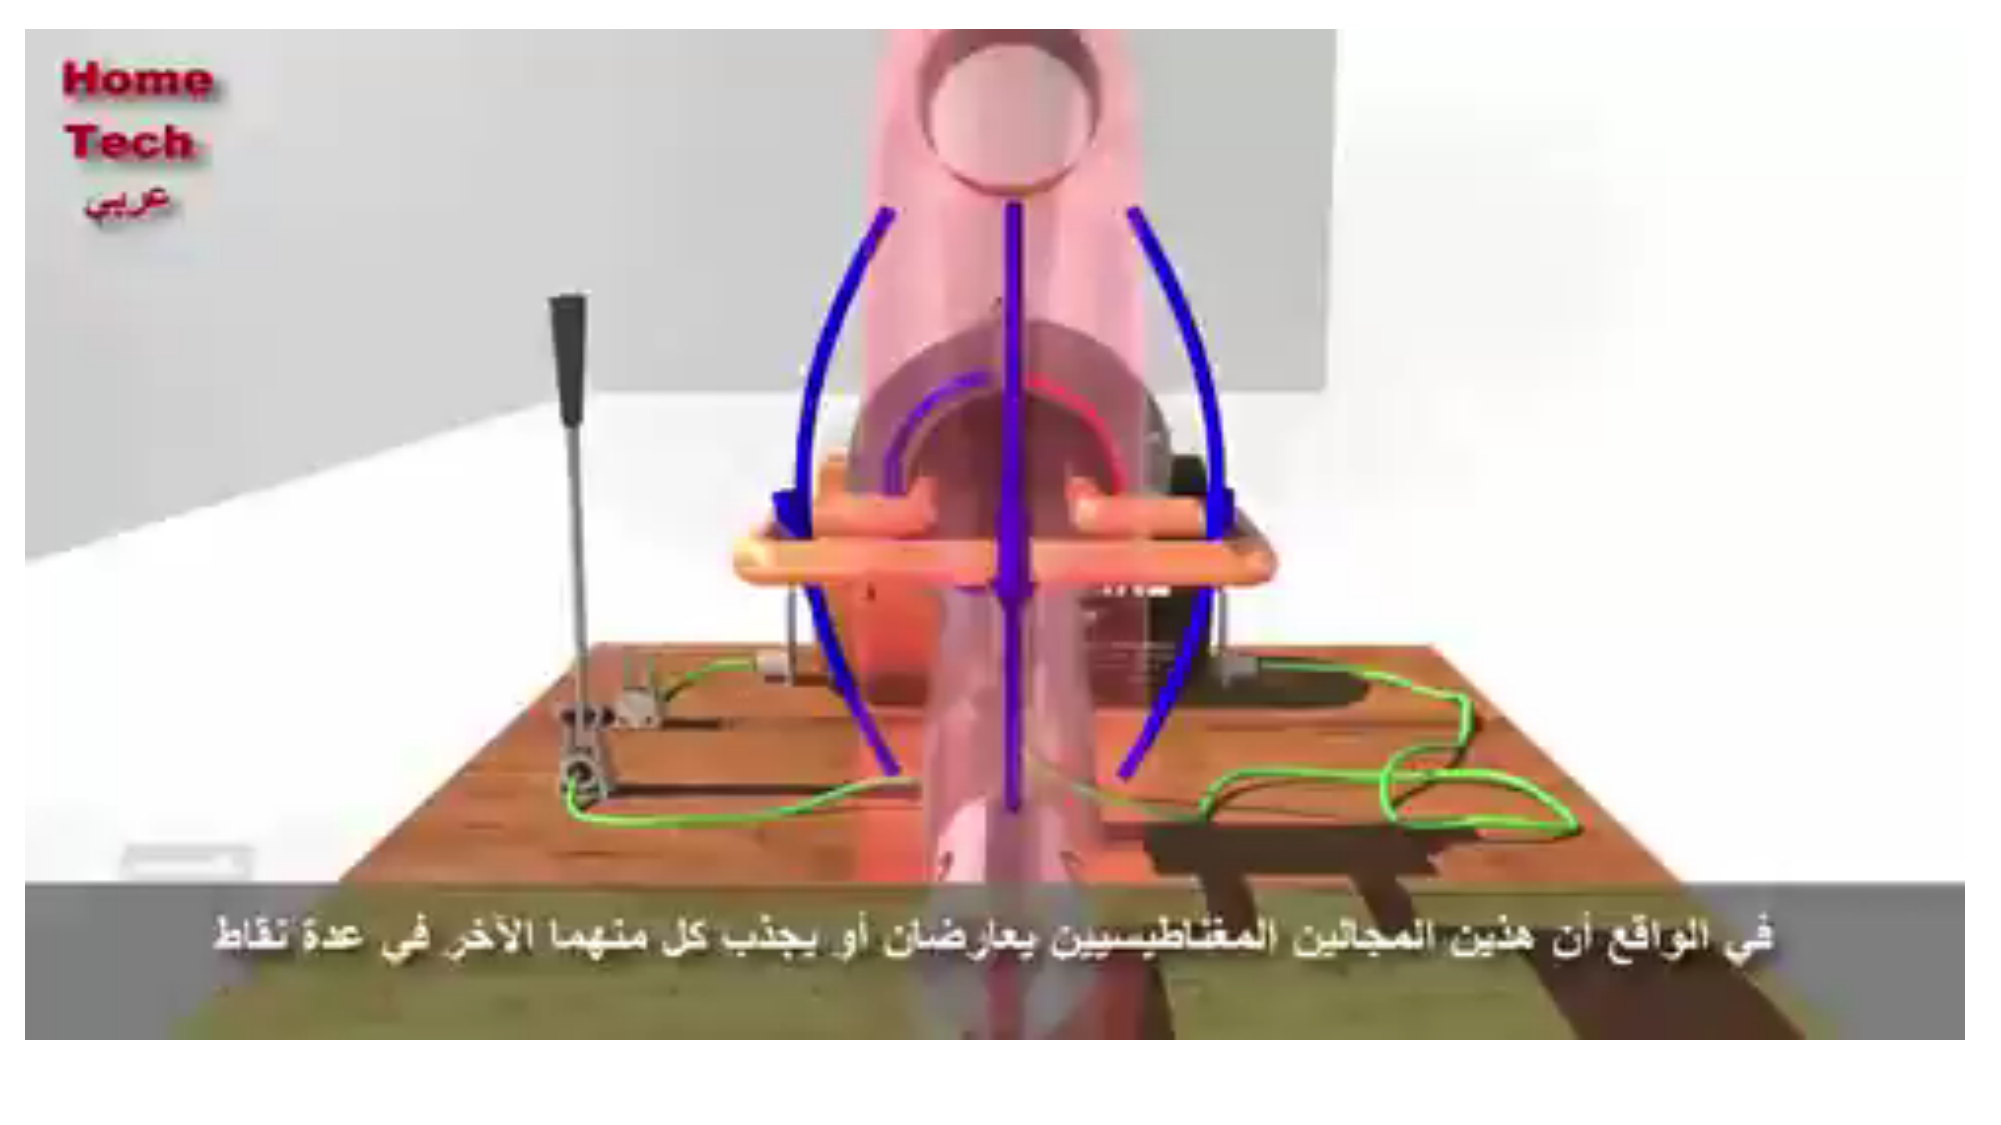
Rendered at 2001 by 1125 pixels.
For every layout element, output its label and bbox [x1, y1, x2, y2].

list [24, 28, 1965, 1040]
